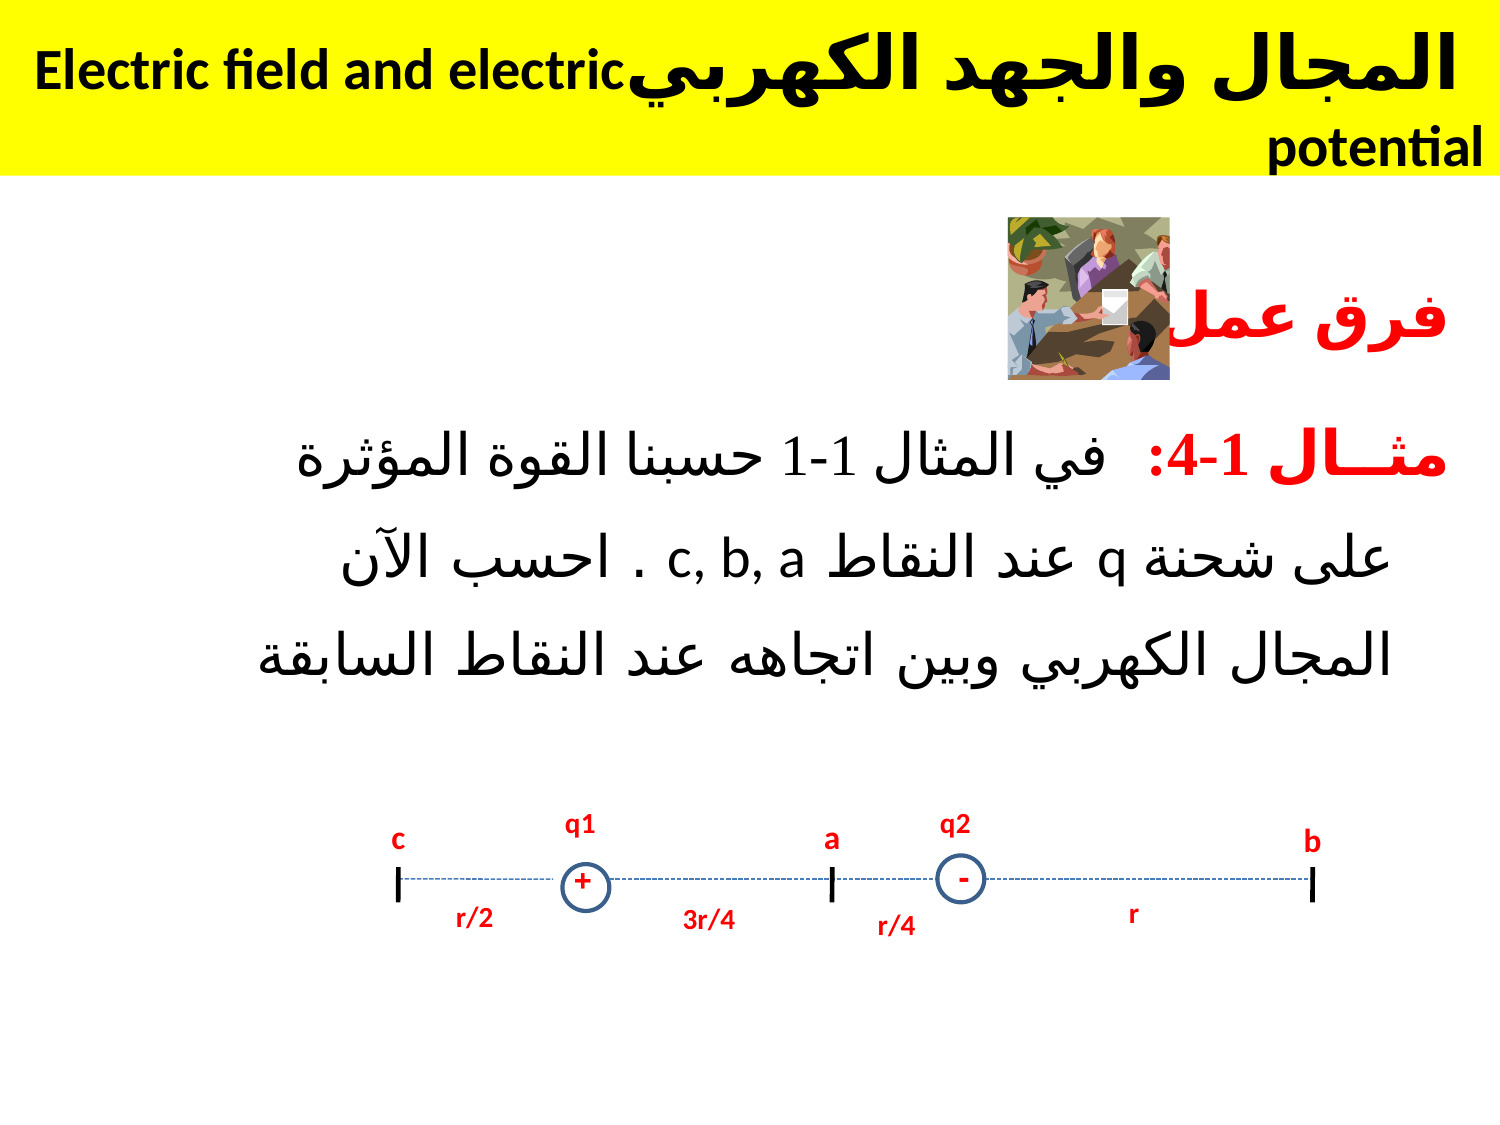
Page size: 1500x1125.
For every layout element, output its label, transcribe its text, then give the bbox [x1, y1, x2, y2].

text_box المجال والجهد الكهربيElectric field and electric potential [0, 0, 1500, 176]
list فرق عمل مثــال 1-4: في المثال 1-1 حسبنا القوة المؤثرة على شحنة q عند النقاط c, b, a . احسب الآن المجال الكهربي وبين اتجاهه عند النقاط السابقة [163, 237, 1466, 704]
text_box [363, 796, 1348, 950]
picture [1007, 215, 1173, 382]
